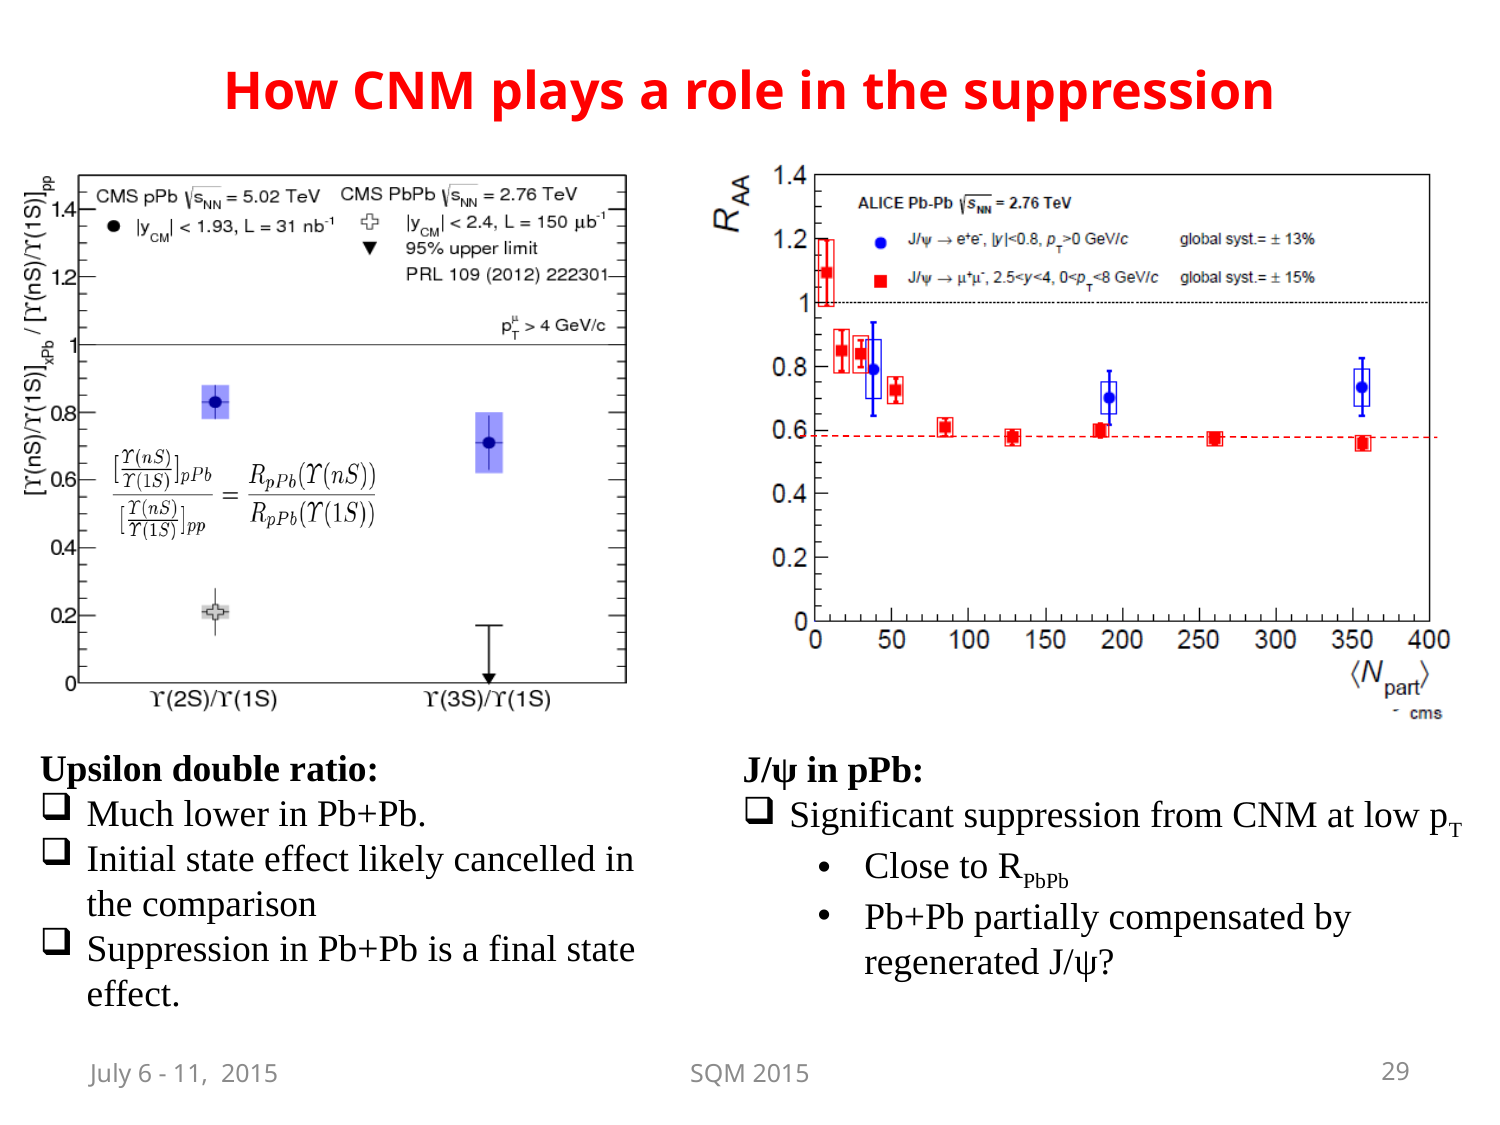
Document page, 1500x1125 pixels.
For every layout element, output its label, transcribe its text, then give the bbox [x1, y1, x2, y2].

text_box Upsilon double ratio: Much lower in Pb+Pb. Initial state effect likely cancelled in the comparison Suppression in Pb+Pb is a final state effect. [24, 736, 663, 1067]
picture [24, 174, 628, 712]
slide_number 29 [1074, 1042, 1425, 1103]
text_box J/ψ in pPb: Significant suppression from CNM at low pT Close to RPbPb Pb+Pb partially compensated by regenerated J/ψ? [727, 737, 1500, 1035]
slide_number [75, 1042, 425, 1103]
footer SQM 2015 [512, 1042, 988, 1103]
text_box How CNM plays a role in the suppression [99, 49, 1400, 128]
picture [674, 151, 1474, 738]
